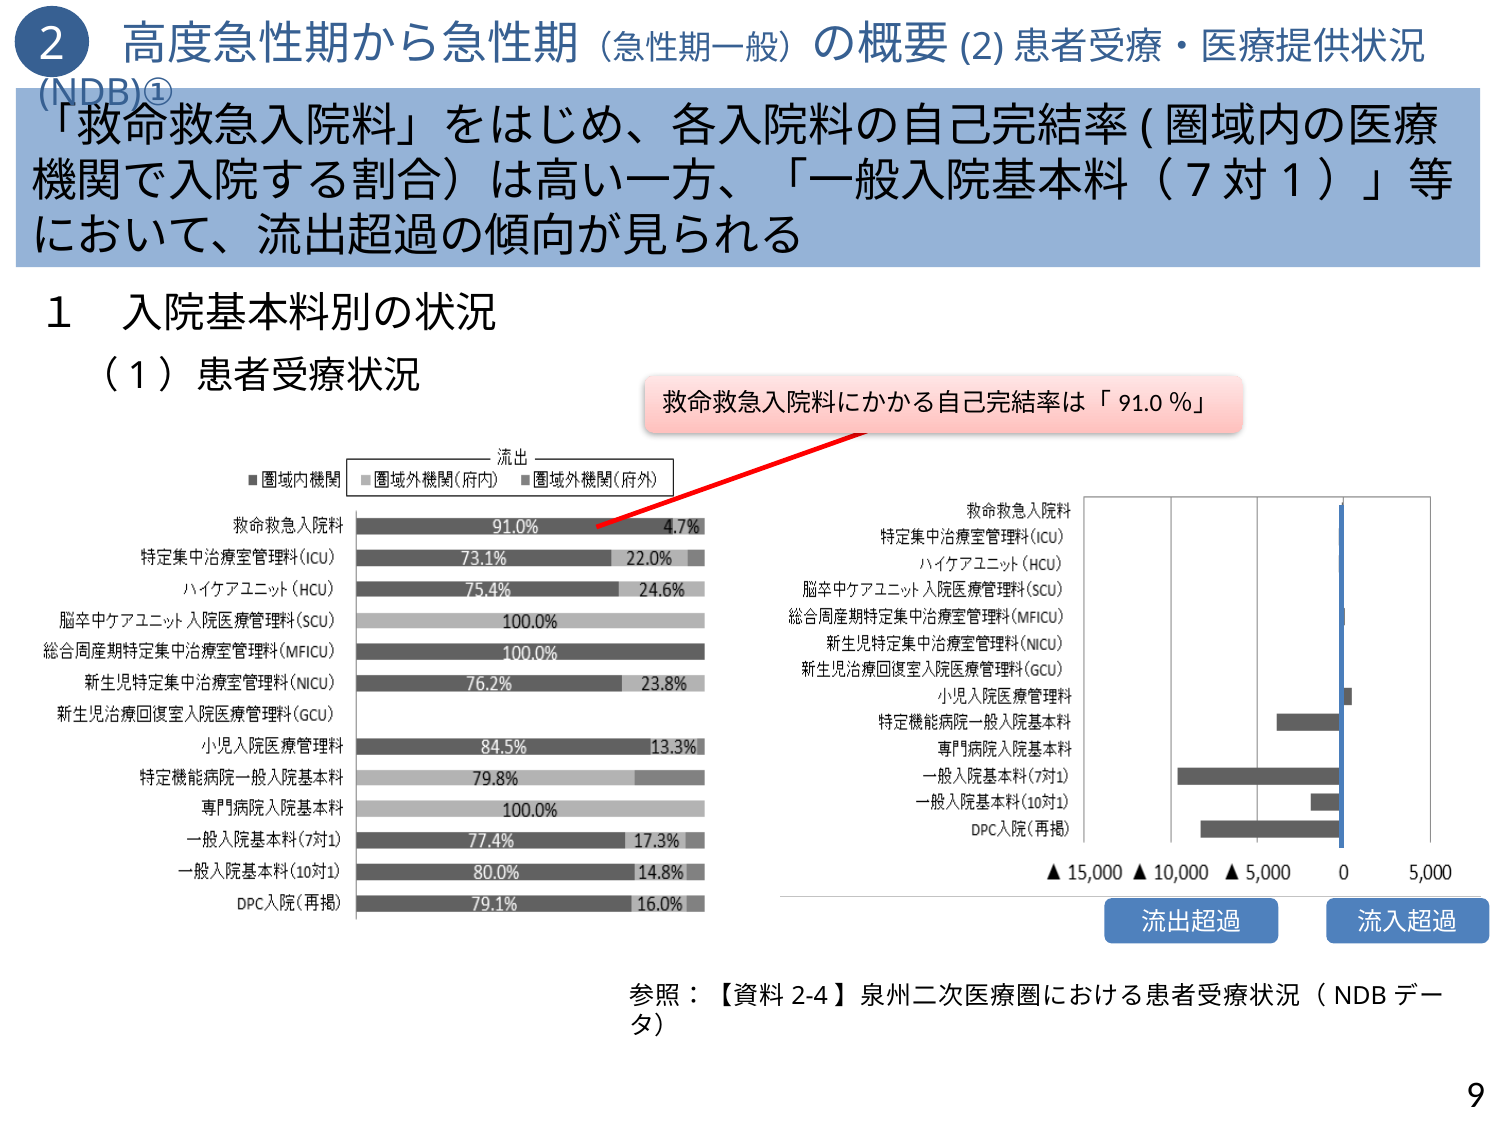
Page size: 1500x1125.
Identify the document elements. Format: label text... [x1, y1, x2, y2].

slide_number 9 [1149, 1062, 1500, 1123]
text_box 2 高度急性期から急性期（急性期一般）の概要(2)患者受療・医療提供状況(NDB)① [23, 5, 1500, 101]
text_box 救命救急入院料にかかる自己完結率は「91.0％」 [643, 375, 1244, 434]
text_box （1）患者受療状況 [66, 343, 448, 404]
text_box 「救命救急入院料」をはじめ、各入院料の自己完結率(圏域内の医療機関で入院する割合）は高い一方、「一般入院基本料（7対1）」等において、流出超過の傾向が見られる [15, 88, 1481, 268]
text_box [596, 430, 868, 528]
text_box 流入超過 [1324, 896, 1492, 946]
picture [28, 427, 1481, 950]
text_box [12, 16, 23, 67]
text_box １ 入院基本料別の状況 [23, 278, 526, 343]
text_box 流出超過 [1102, 907, 1281, 946]
text_box 参照：【資料2-4】泉州二次医療圏における患者受療状況（NDBデータ） [613, 970, 1462, 1019]
